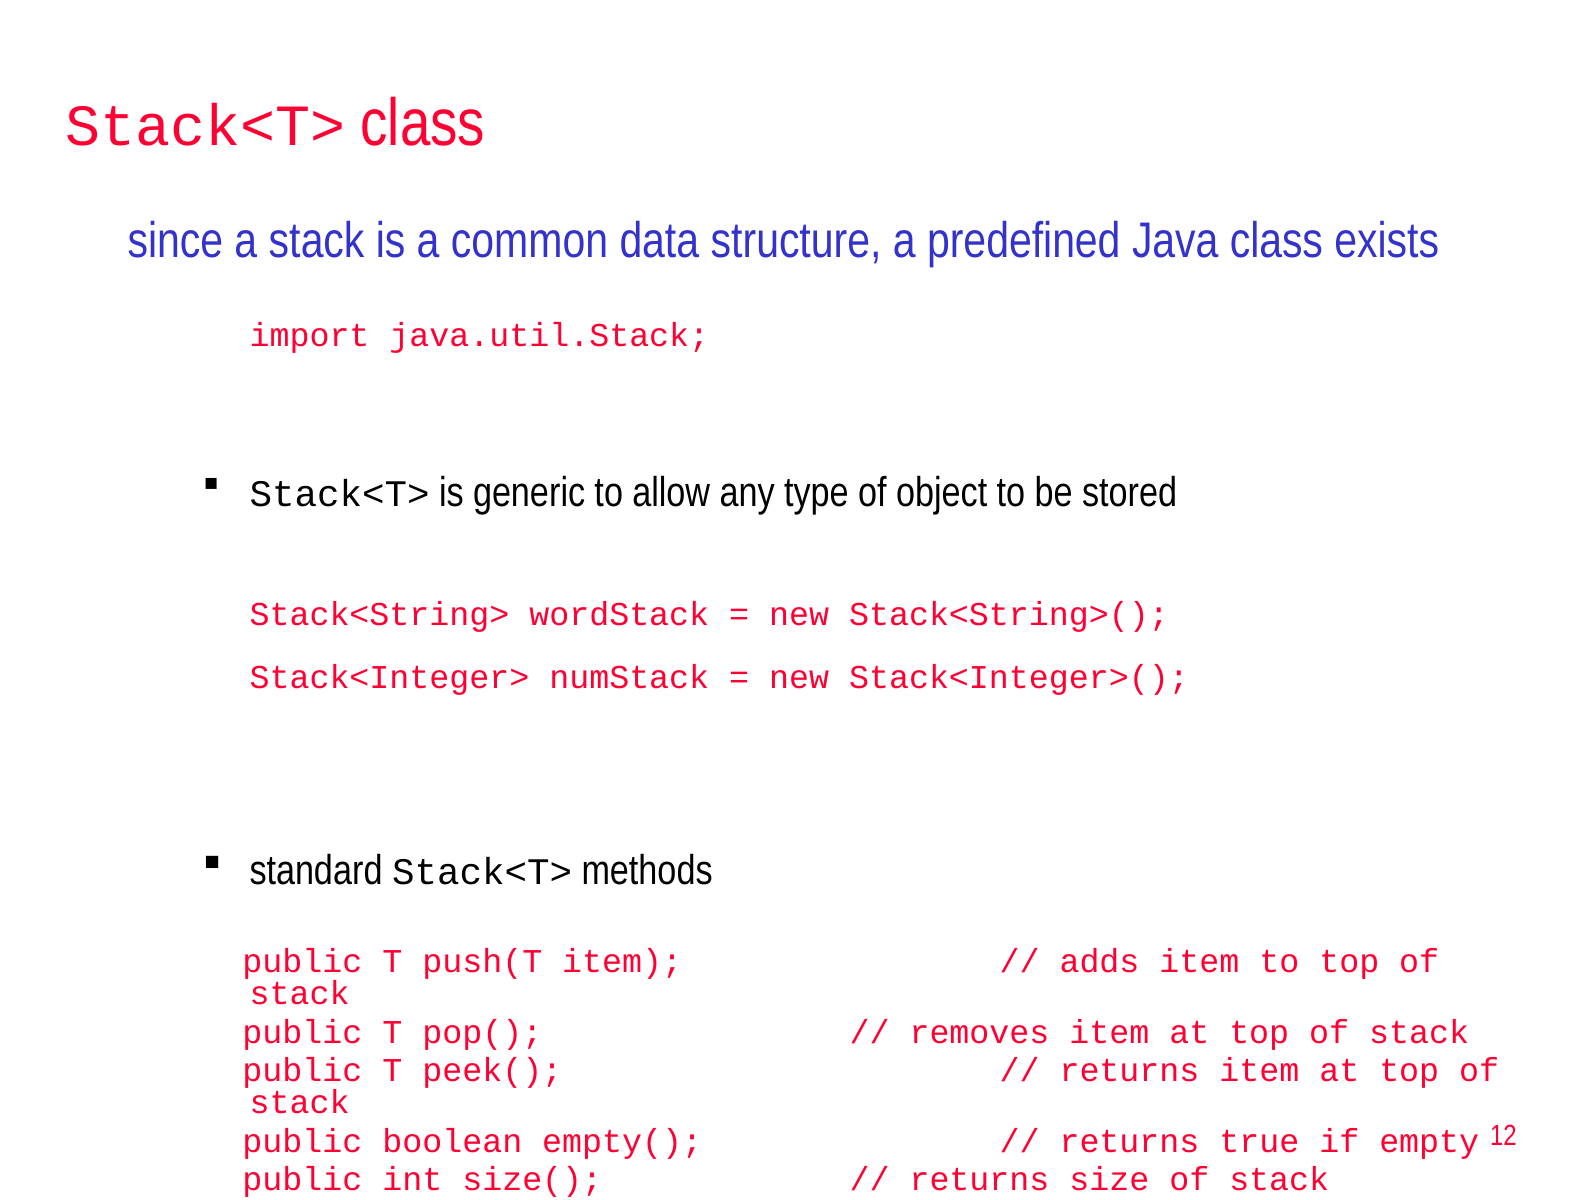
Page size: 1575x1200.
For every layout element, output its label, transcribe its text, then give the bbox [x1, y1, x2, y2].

title Stack<T> class [50, 62, 1538, 175]
slide_number 12 [1203, 1092, 1532, 1174]
list since a stack is a common data structure, a predefined Java class exists import java.util.Stack; Stack<T> is generic to allow any type of object to be stored Stack<String> wordStack = new Stack<String>(); Stack<Integer> numStack = new Stack<Integer>(); standard Stack<T> methods public T push(T item); // adds item to top of stack public T pop(); // removes item at top of stack public T peek(); // returns item at top of stack public boolean empty(); // returns true if empty public int size(); // returns size of stack [112, 200, 1541, 1088]
